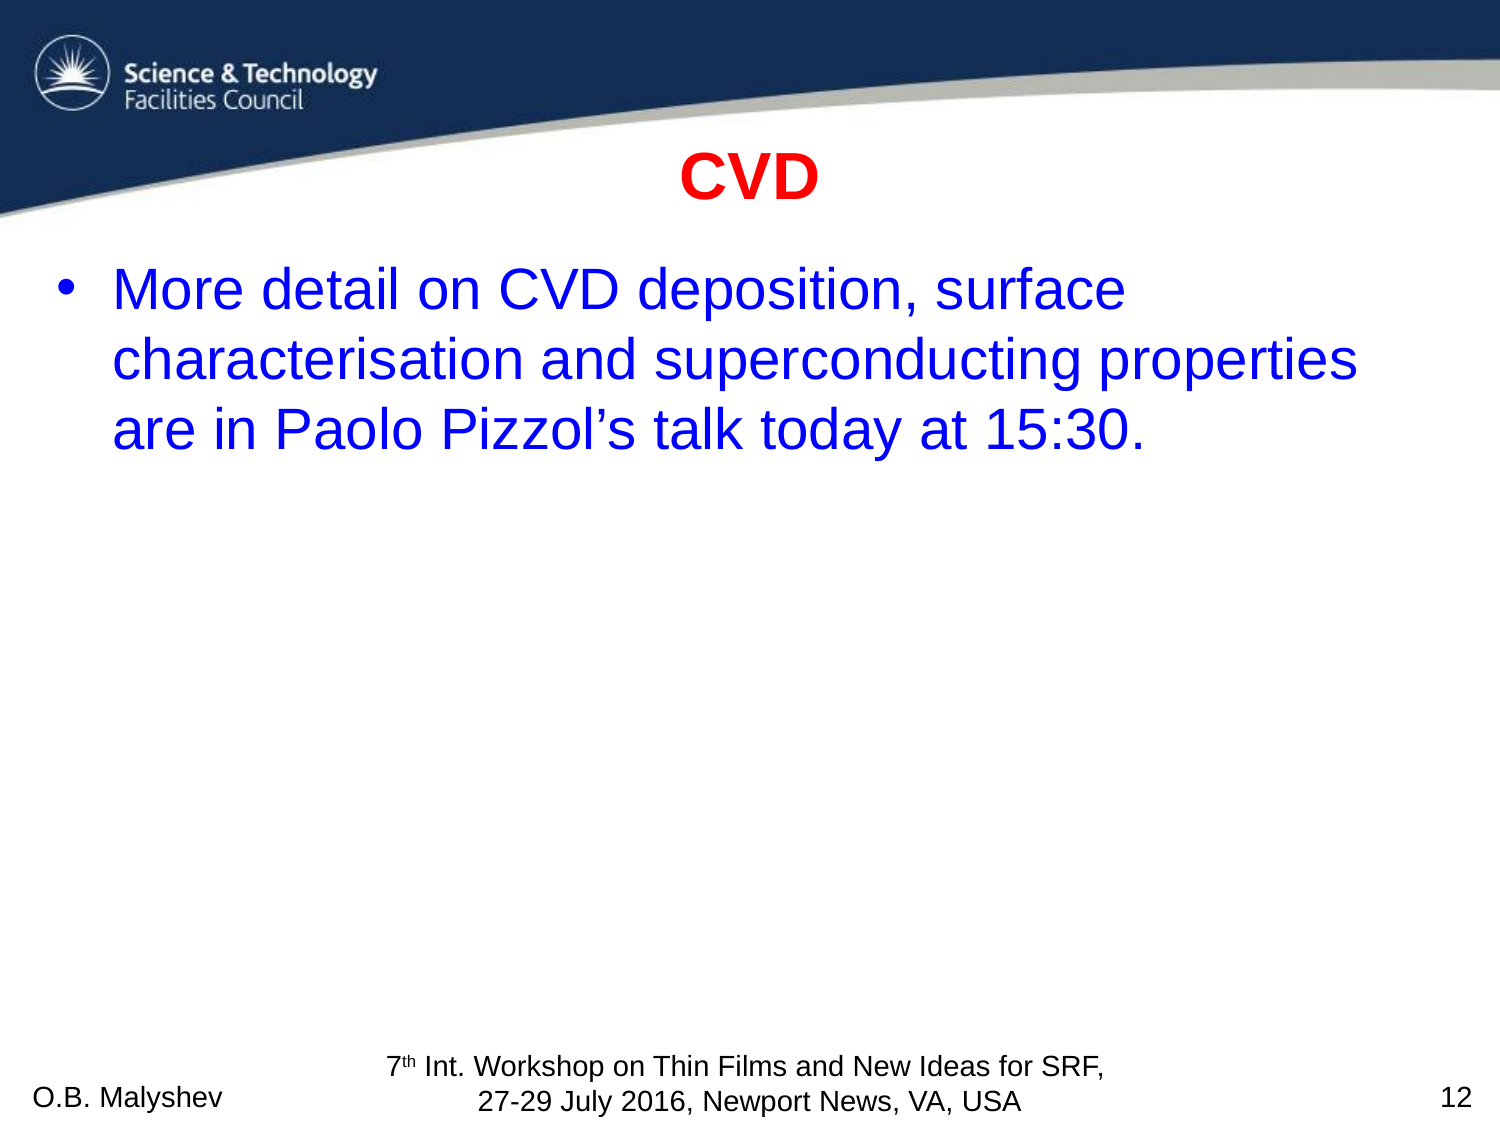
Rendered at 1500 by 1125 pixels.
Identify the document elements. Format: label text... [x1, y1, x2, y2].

list More detail on CVD deposition, surface characterisation and superconducting properties are in Paolo Pizzol’s talk today at 15:30. [41, 243, 1459, 1045]
title CVD [41, 125, 1459, 220]
picture [0, 0, 1500, 237]
